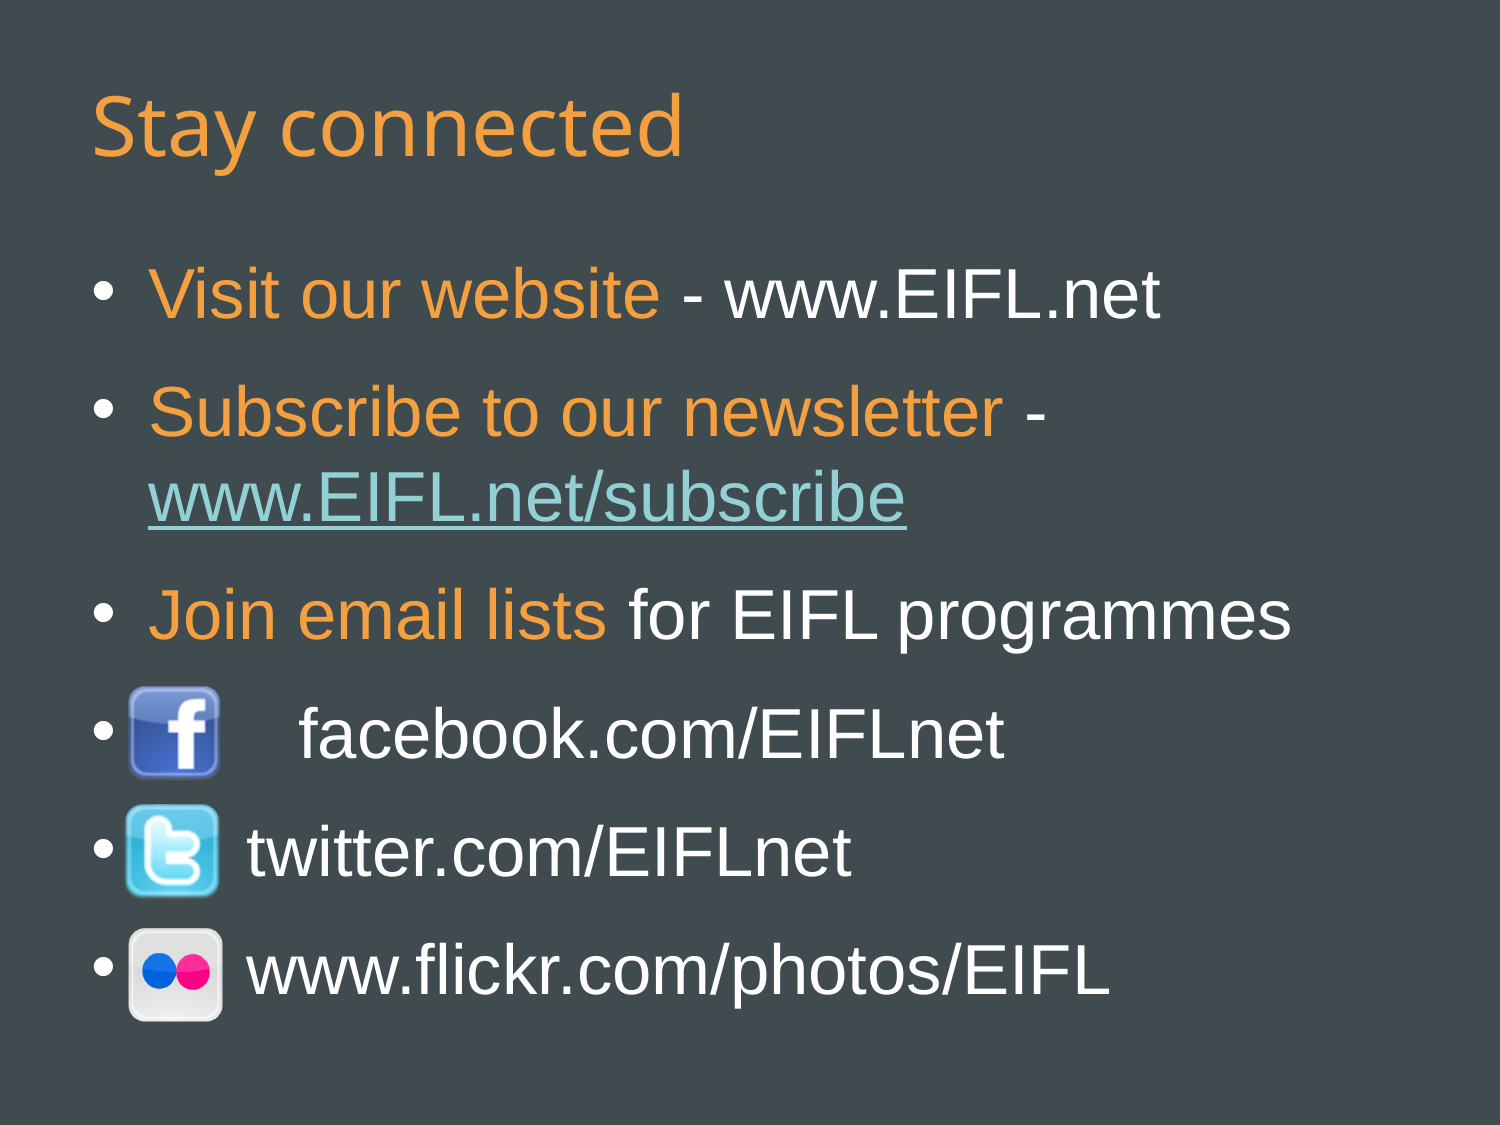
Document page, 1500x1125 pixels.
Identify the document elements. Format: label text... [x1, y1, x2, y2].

picture [125, 924, 225, 1024]
picture [123, 804, 222, 903]
title Stay connected [76, 65, 1428, 240]
picture [124, 684, 225, 785]
list Visit our website - www.EIFL.net Subscribe to our newsletter - www.EIFL.net/subscribe Join email lists for EIFL programmes facebook.com/EIFLnet twitter.com/EIFLnet www.flickr.com/photos/EIFL [76, 240, 1428, 1025]
